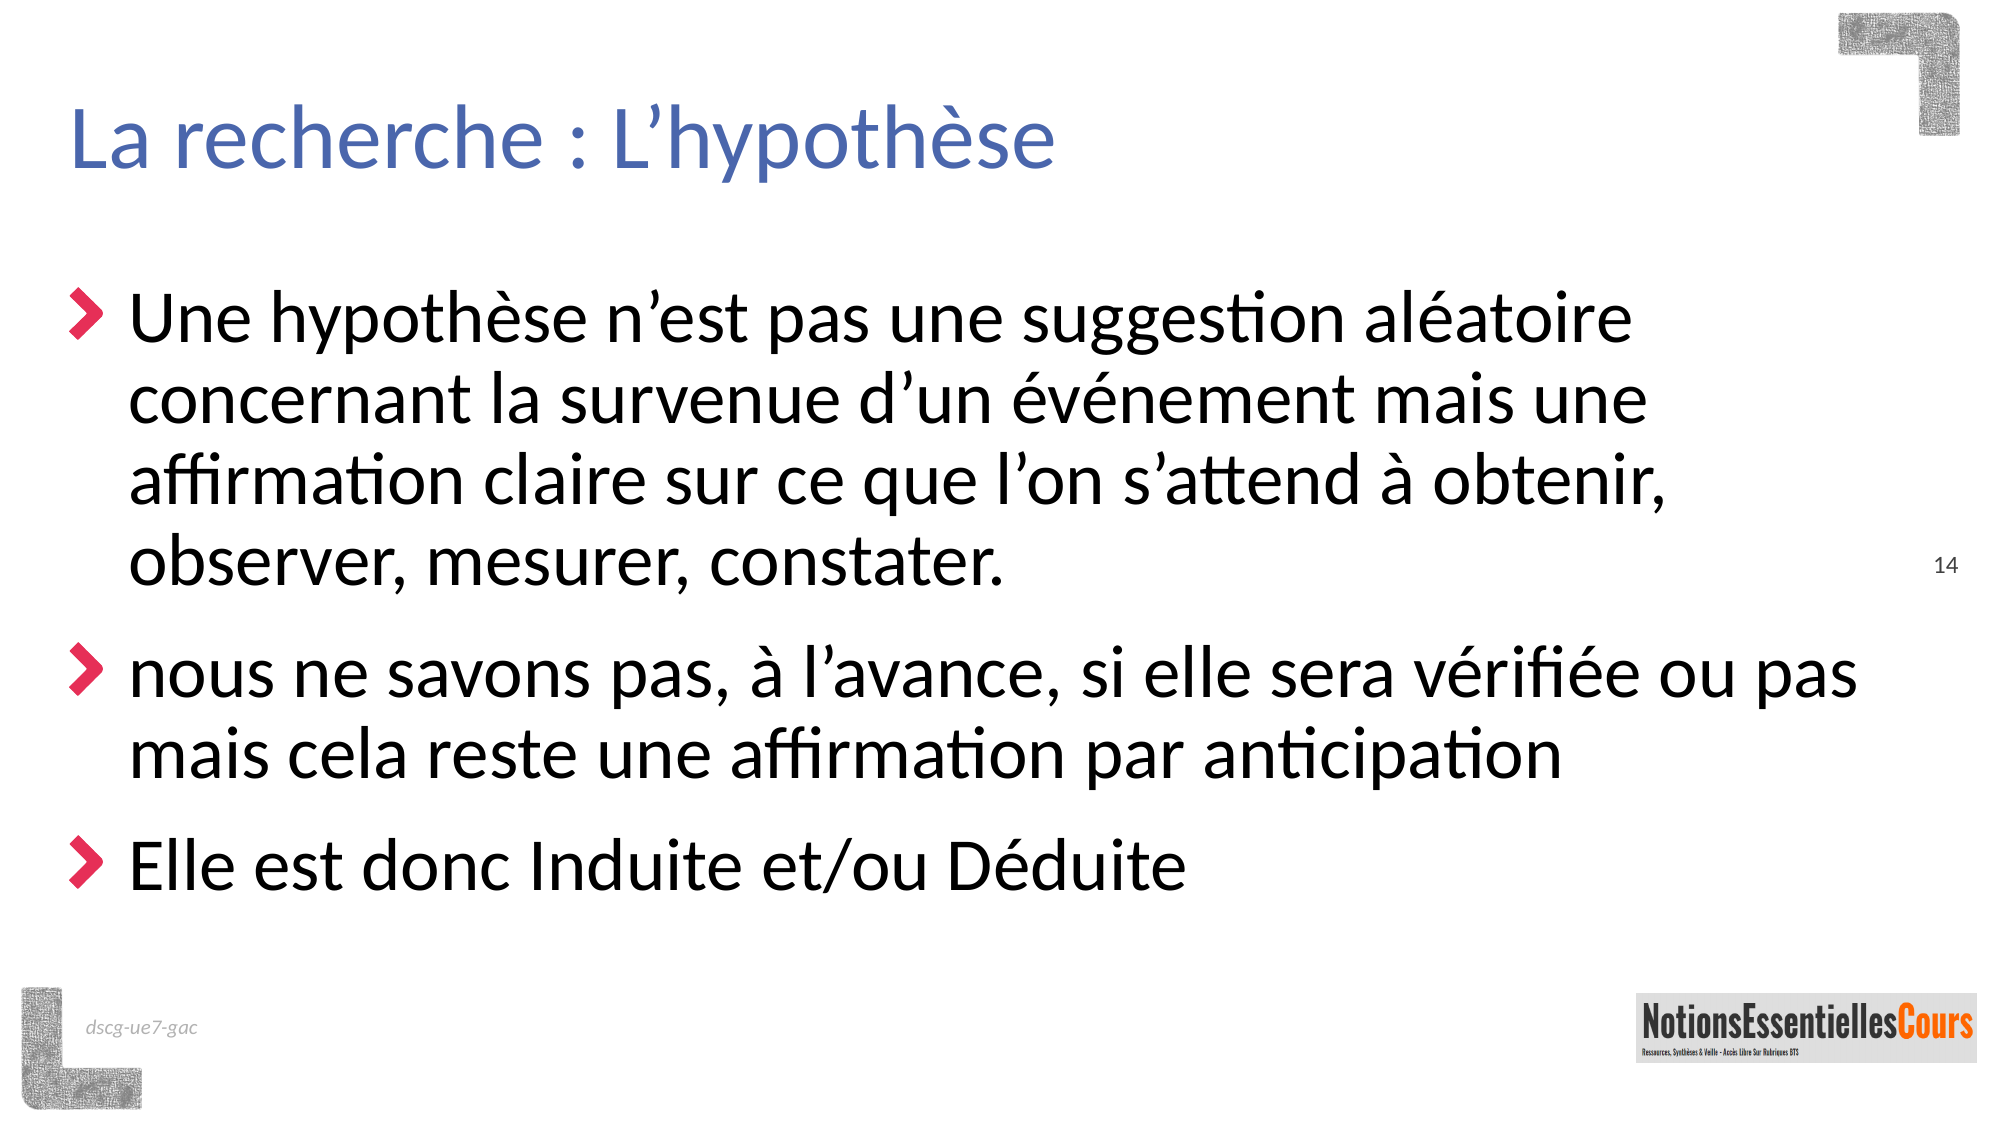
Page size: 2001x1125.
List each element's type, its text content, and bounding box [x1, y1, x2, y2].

picture [22, 988, 142, 1109]
slide_number 14 [1899, 534, 1993, 593]
footer dscg-ue7-gac [70, 996, 1621, 1056]
picture [69, 642, 103, 696]
picture [69, 835, 103, 889]
list Une hypothèse n’est pas une suggestion aléatoire concernant la survenue d’un événement mais une affirmation claire sur ce que l’on s’attend à obtenir, observer, mesurer, constater. nous ne savons pas, à l’avance, si elle sera vérifiée ou pas mais cela reste une affirmation par anticipation Elle est donc Induite et/ou Déduite [54, 234, 1878, 951]
picture [69, 287, 103, 340]
picture [1839, 13, 1960, 135]
picture [1636, 993, 1977, 1063]
title La recherche : L’hypothèse [54, 73, 1752, 204]
